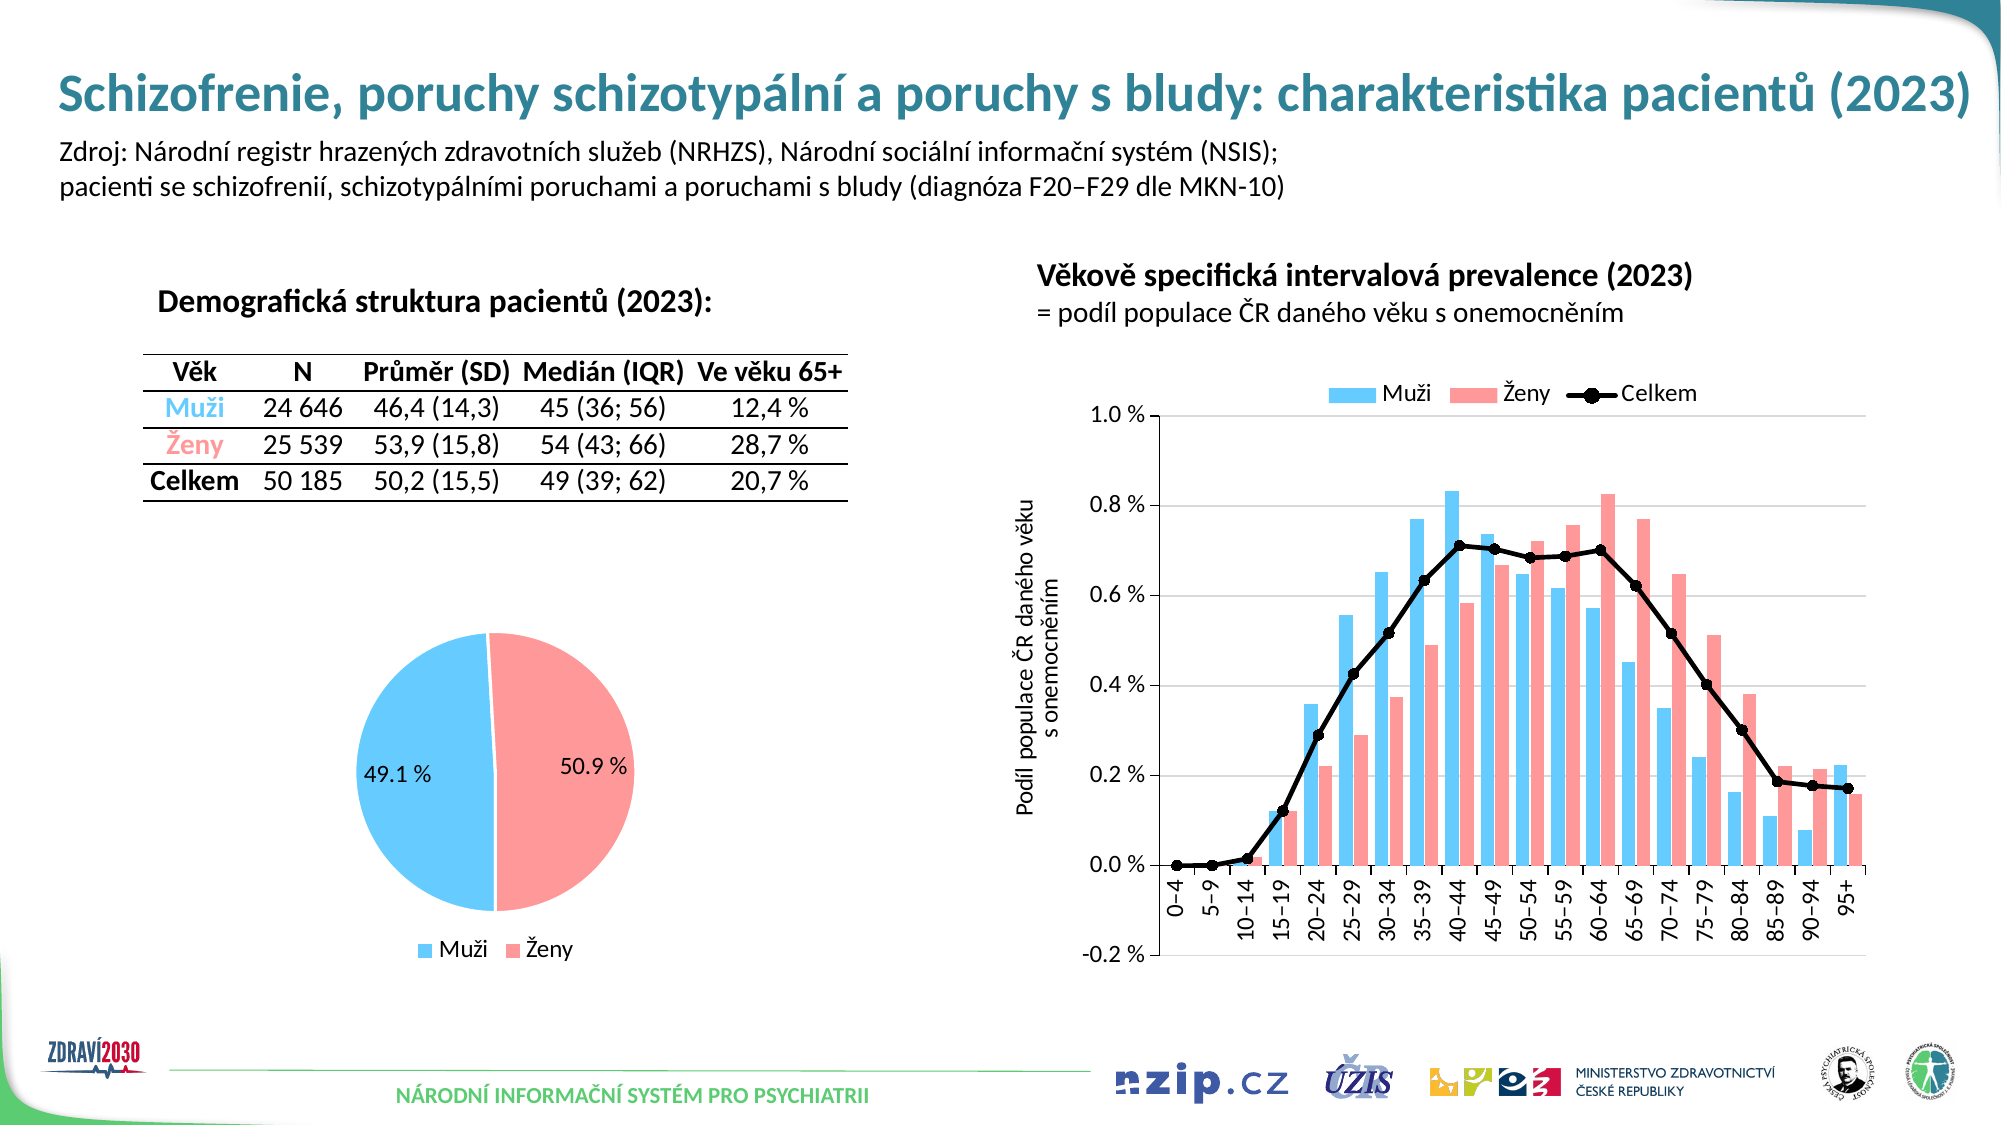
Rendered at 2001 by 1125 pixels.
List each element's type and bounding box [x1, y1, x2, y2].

table_header [143, 355, 848, 390]
title [43, 46, 2000, 141]
text_box [142, 245, 1935, 336]
table_cell [143, 429, 848, 463]
text_box [44, 124, 1924, 210]
picture [40, 1037, 147, 1079]
table_cell [143, 465, 848, 500]
table_cell [143, 392, 848, 427]
chart [247, 588, 743, 970]
picture [1903, 1041, 1957, 1102]
chart [1006, 341, 1890, 1104]
